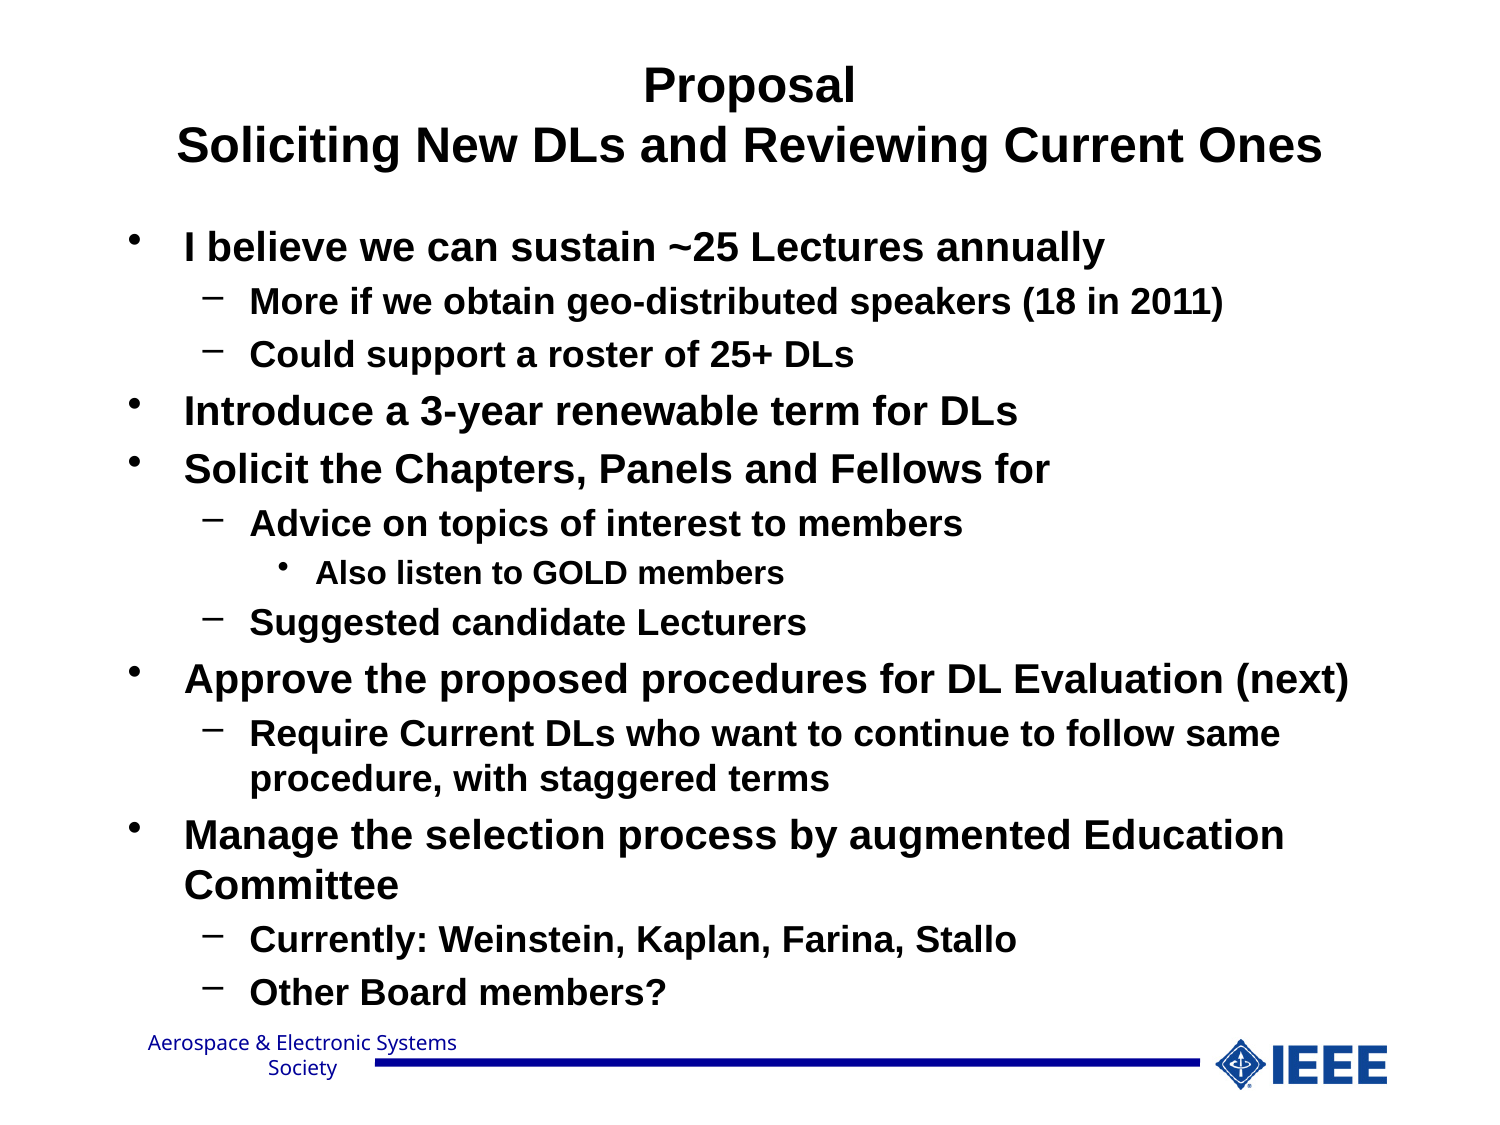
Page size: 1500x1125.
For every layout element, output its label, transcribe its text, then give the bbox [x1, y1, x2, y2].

list I believe we can sustain ~25 Lectures annually More if we obtain geo-distributed speakers (18 in 2011) Could support a roster of 25+ DLs Introduce a 3-year renewable term for DLs Solicit the Chapters, Panels and Fellows for Advice on topics of interest to members Also listen to GOLD members Suggested candidate Lecturers Approve the proposed procedures for DL Evaluation (next) Require Current DLs who want to continue to follow same procedure, with staggered terms Manage the selection process by augmented Education Committee Currently: Weinstein, Kaplan, Farina, Stallo Other Board members? [112, 212, 1388, 963]
title Proposal Soliciting New DLs and Reviewing Current Ones [49, 62, 1451, 163]
picture [1212, 1037, 1388, 1091]
